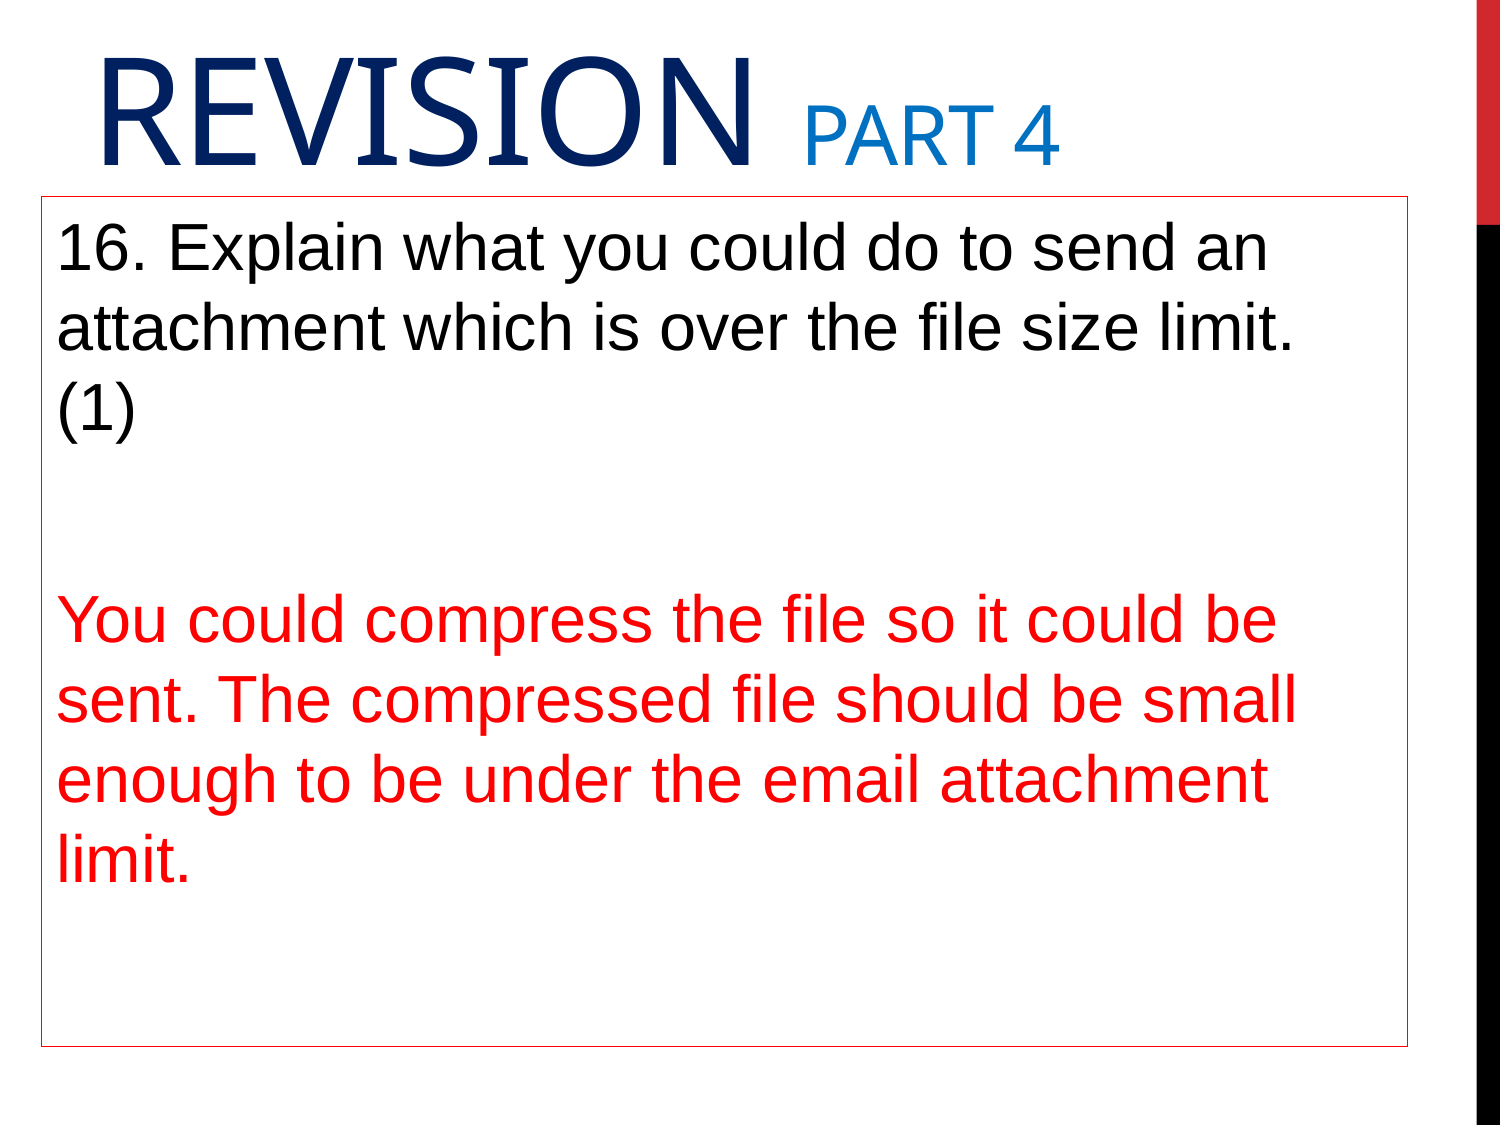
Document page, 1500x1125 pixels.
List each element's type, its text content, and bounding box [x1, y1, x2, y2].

title Revision Part 4 [75, 7, 1365, 196]
list 16. Explain what you could do to send an attachment which is over the file size limit. (1) You could compress the file so it could be sent. The compressed file should be small enough to be under the email attachment limit. [41, 196, 1408, 1047]
